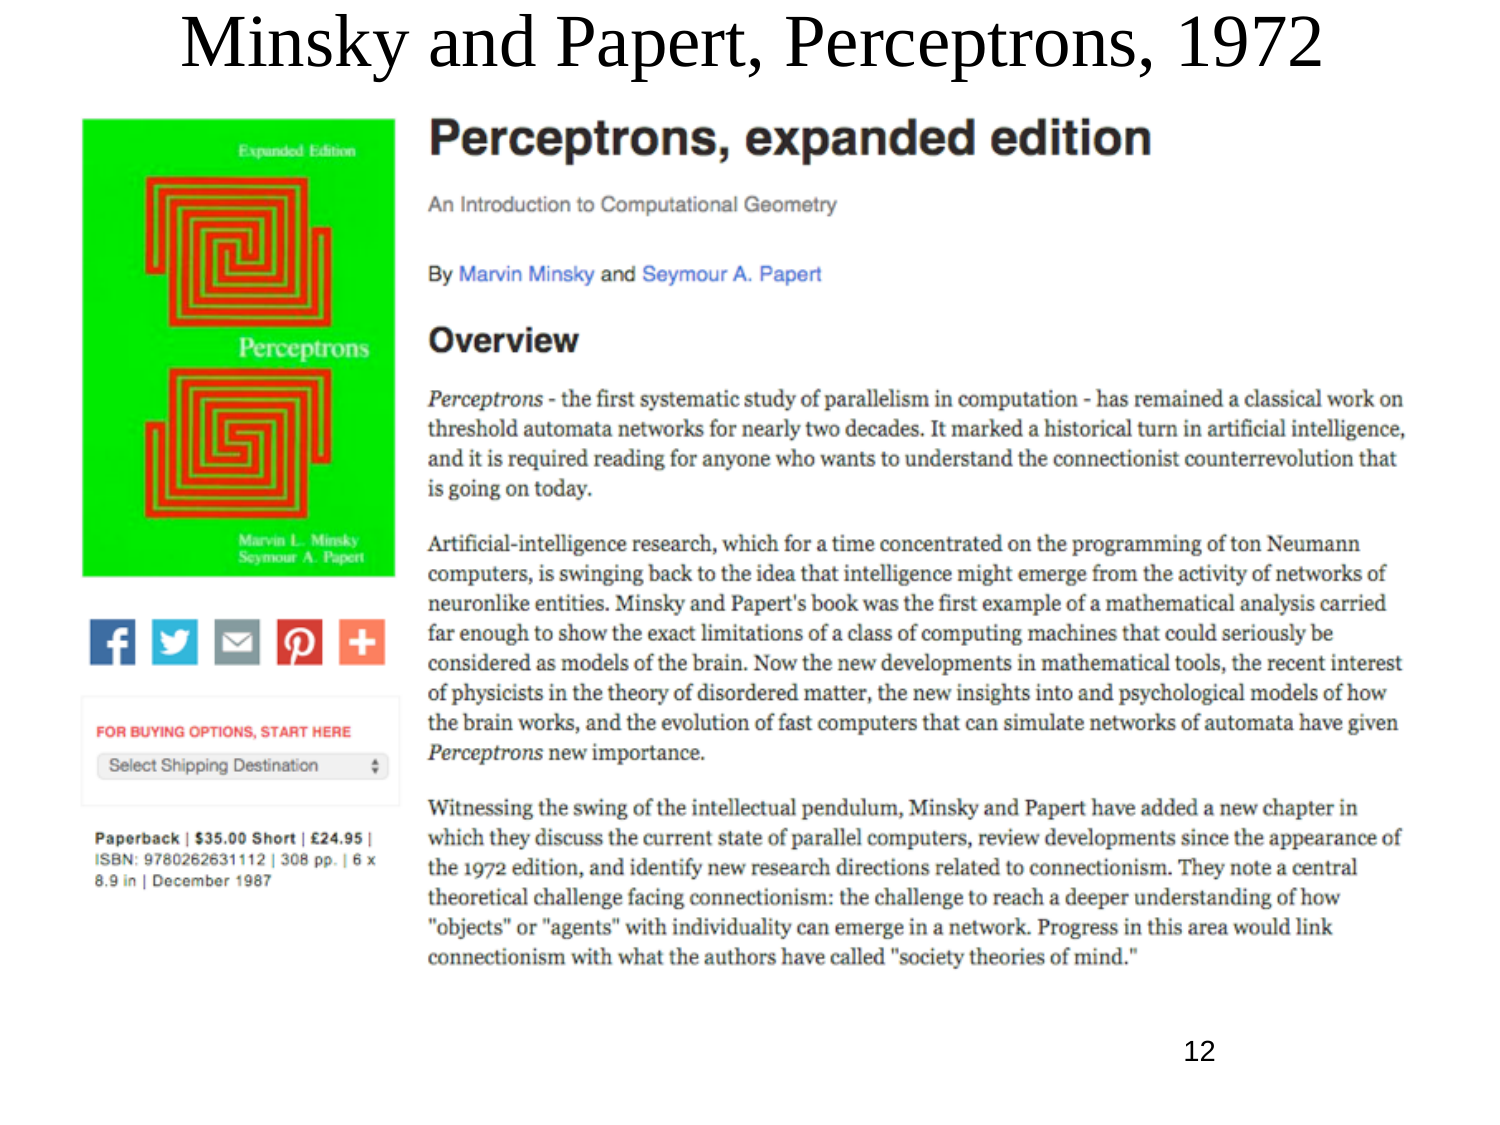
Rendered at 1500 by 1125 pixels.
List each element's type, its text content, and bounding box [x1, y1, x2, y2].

title Minsky and Papert, Perceptrons, 1972 [74, 0, 1426, 92]
picture [65, 94, 1438, 989]
text_box 12 [1175, 1024, 1325, 1076]
